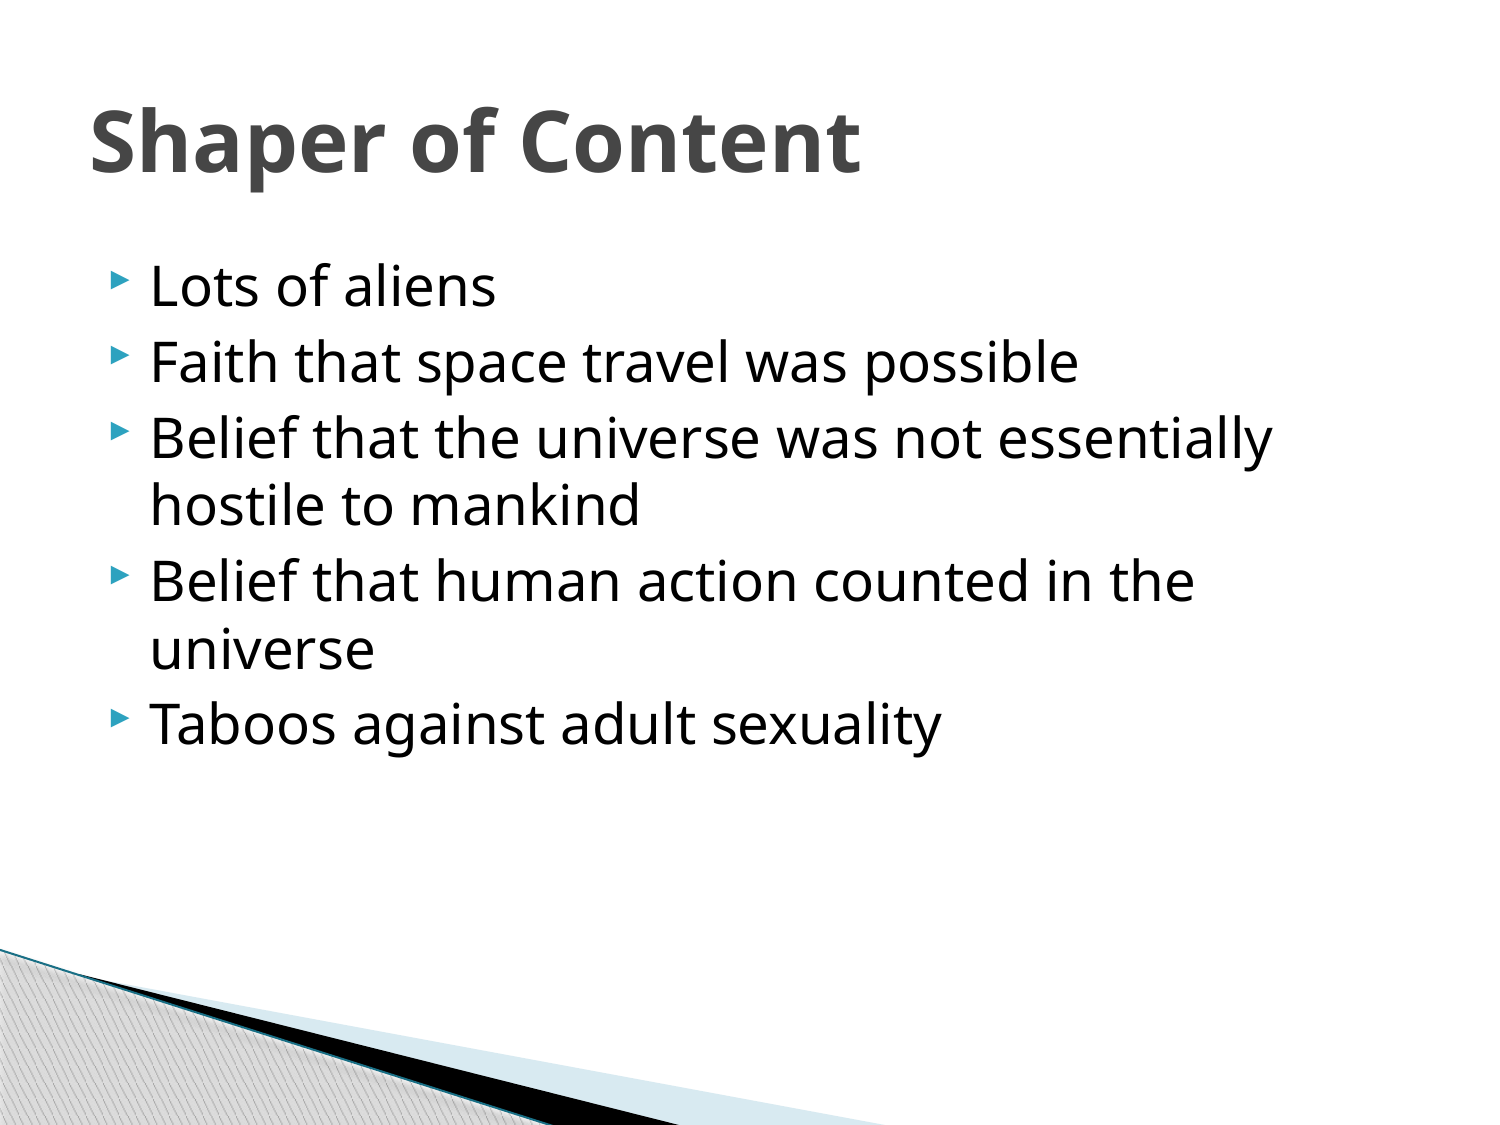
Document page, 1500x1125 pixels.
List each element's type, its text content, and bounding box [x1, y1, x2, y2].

list Lots of aliens Faith that space travel was possible Belief that the universe was not essentially hostile to mankind Belief that human action counted in the universe Taboos against adult sexuality [75, 243, 1425, 986]
title Shaper of Content [75, 45, 1425, 233]
